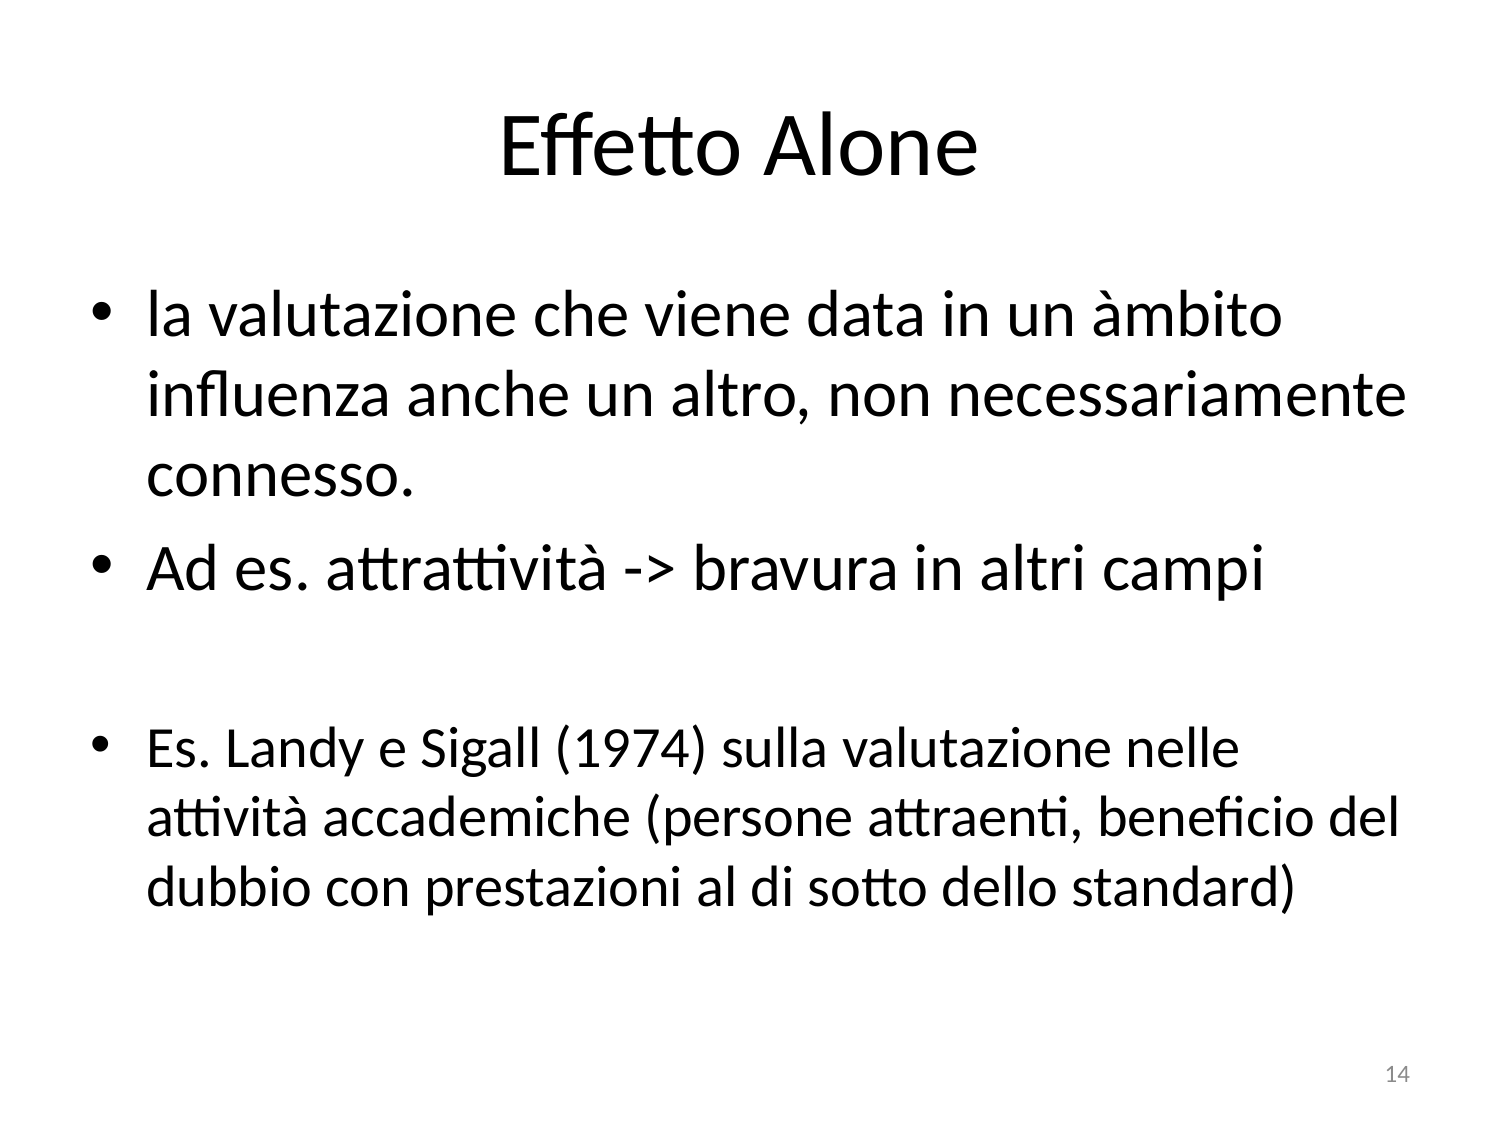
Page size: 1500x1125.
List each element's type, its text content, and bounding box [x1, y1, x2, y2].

slide_number 14 [1074, 1042, 1425, 1103]
title Effetto Alone [75, 45, 1425, 233]
list la valutazione che viene data in un àmbito influenza anche un altro, non necessariamente connesso. Ad es. attrattività -> bravura in altri campi Es. Landy e Sigall (1974) sulla valutazione nelle attività accademiche (persone attraenti, beneficio del dubbio con prestazioni al di sotto dello standard) [75, 262, 1425, 1005]
